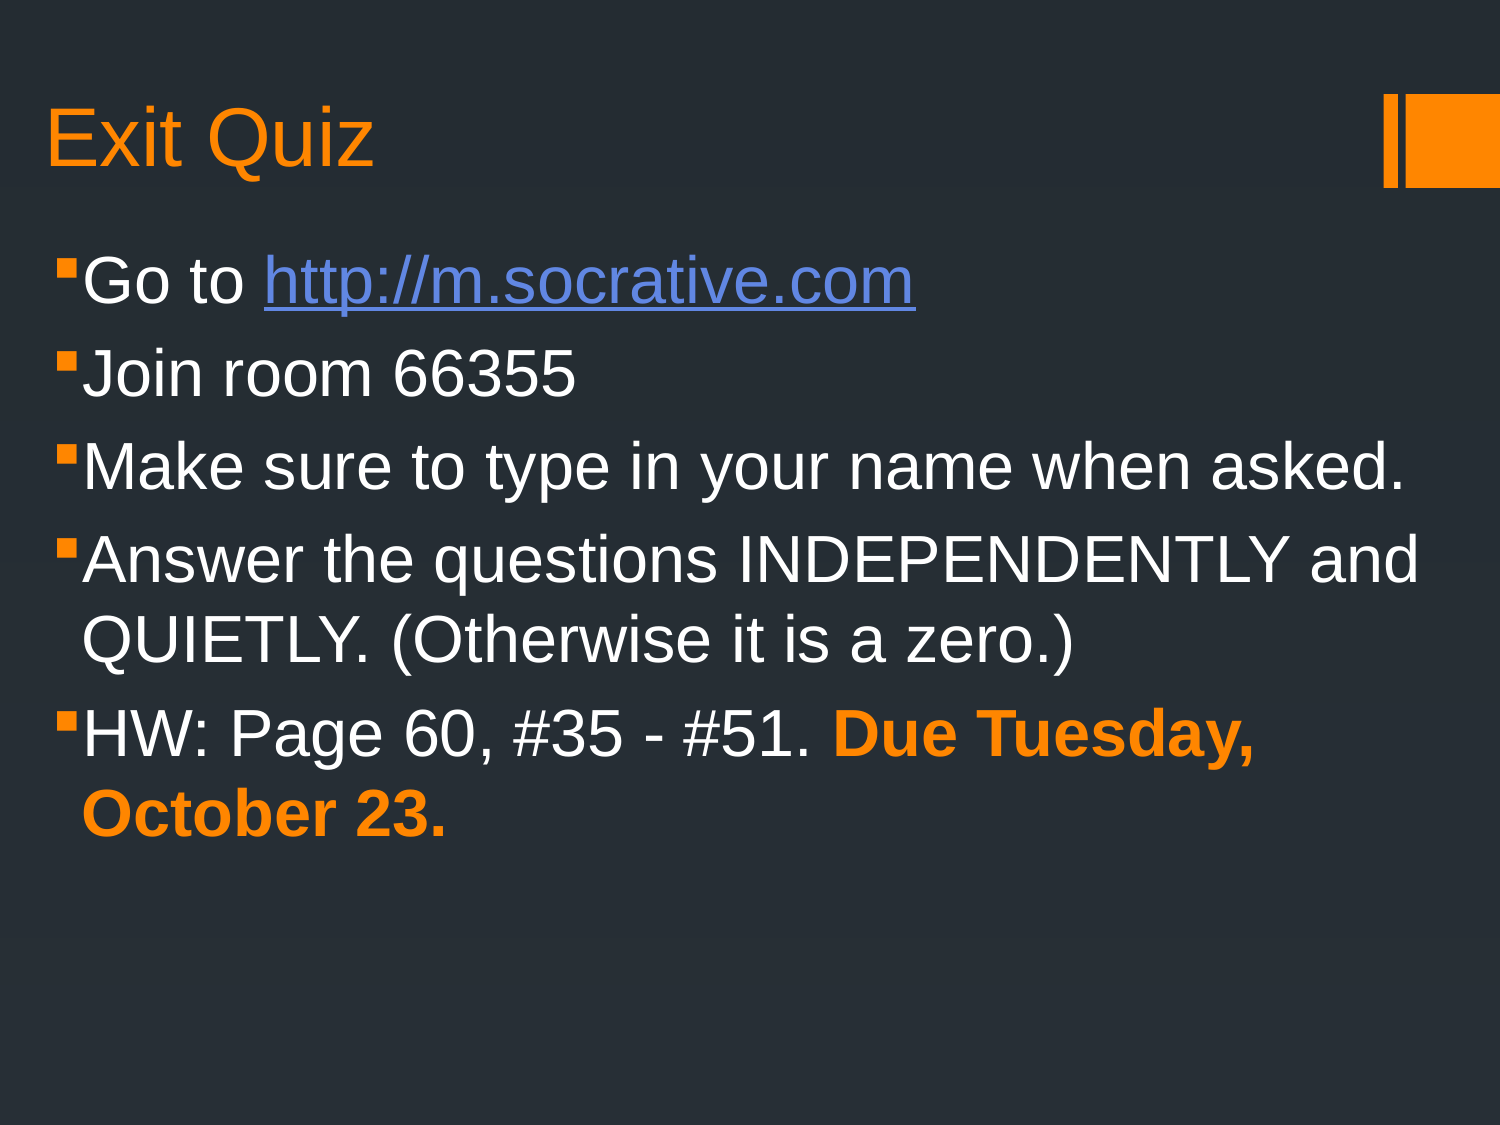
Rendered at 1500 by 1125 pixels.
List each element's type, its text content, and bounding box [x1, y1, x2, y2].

title Exit Quiz [29, 1, 1230, 192]
list Go to http://m.socrative.com Join room 66355 Make sure to type in your name when asked. Answer the questions INDEPENDENTLY and QUIETLY. (Otherwise it is a zero.) HW: Page 60, #35 - #51. Due Tuesday, October 23. [29, 228, 1474, 1125]
